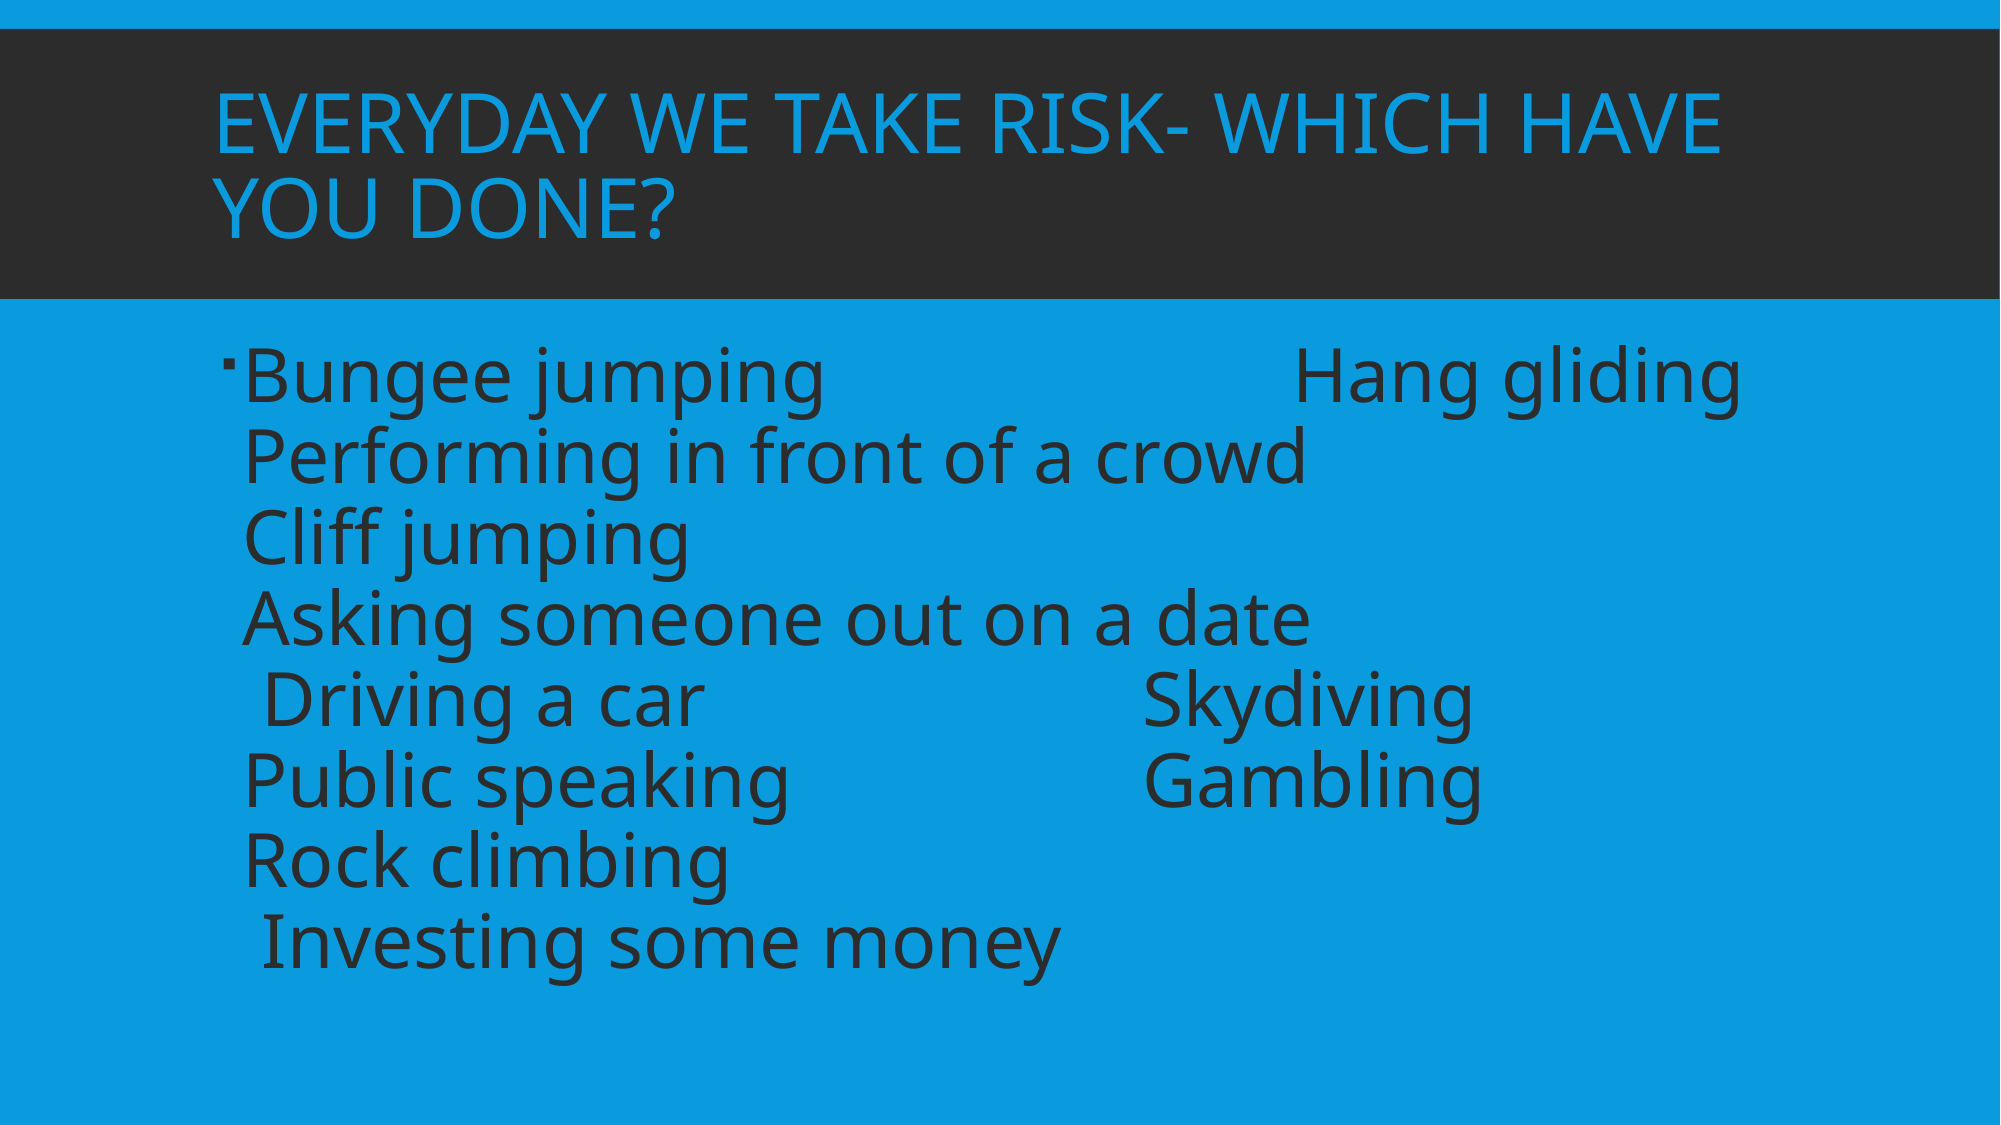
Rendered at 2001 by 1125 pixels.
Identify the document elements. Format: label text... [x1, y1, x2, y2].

list Bungee jumping Hang gliding Performing in front of a crowd Cliff jumping Asking someone out on a date Driving a car Skydiving Public speaking Gambling Rock climbing Investing some money [197, 329, 1803, 1020]
title Everyday we take Risk- which have you done? [197, 46, 1803, 295]
